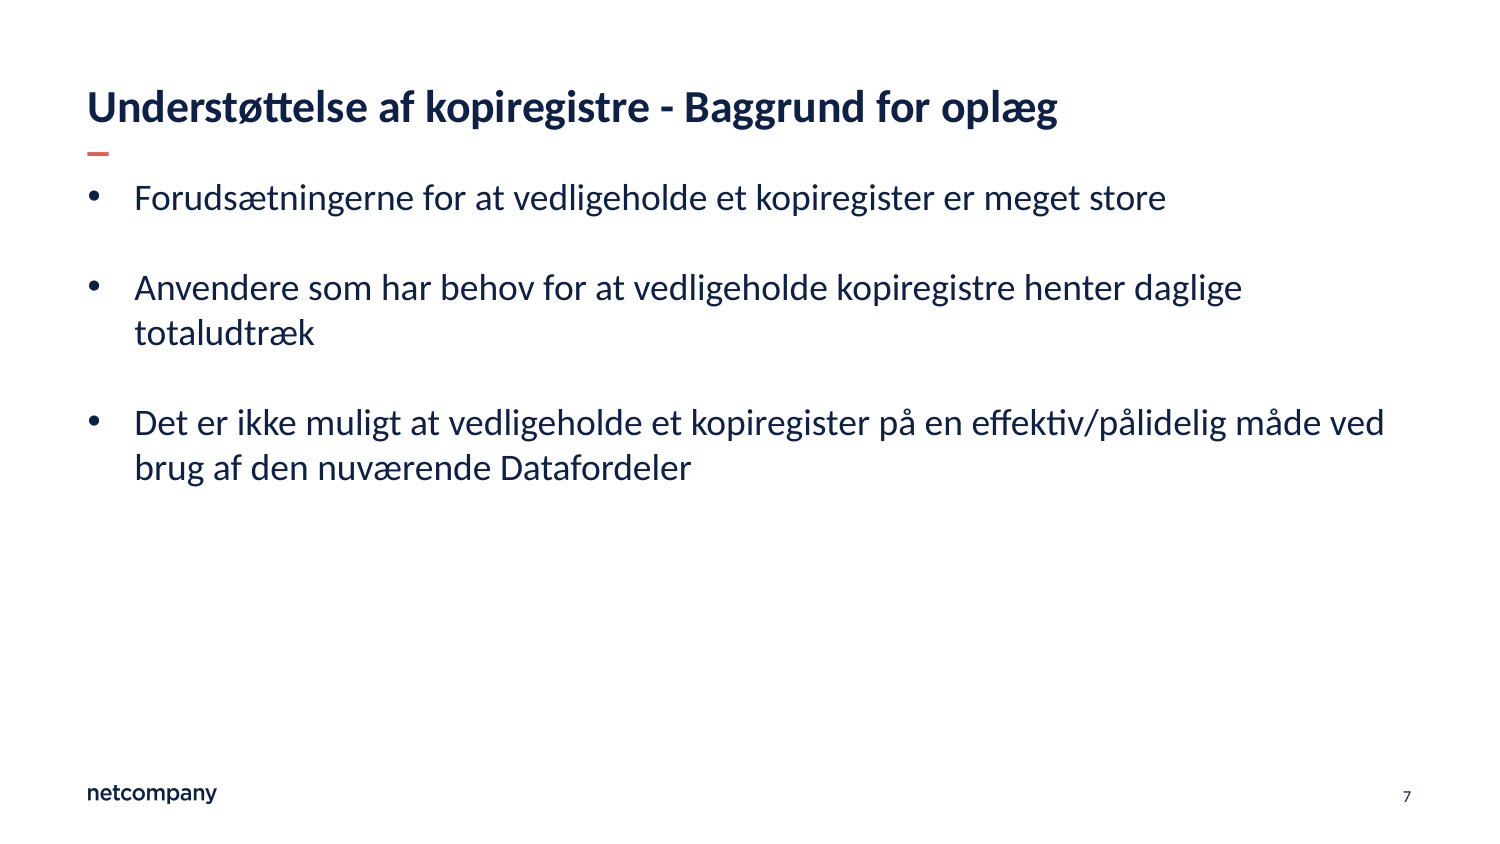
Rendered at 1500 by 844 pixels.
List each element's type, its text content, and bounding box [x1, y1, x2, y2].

title Understøttelse af kopiregistre - Baggrund for oplæg [87, 78, 1412, 133]
picture [87, 152, 109, 156]
picture [88, 785, 217, 804]
list Forudsætningerne for at vedligeholde et kopiregister er meget store Anvendere som har behov for at vedligeholde kopiregistre henter daglige totaludtræk Det er ikke muligt at vedligeholde et kopiregister på en effektiv/pålidelig måde ved brug af den nuværende Datafordeler [87, 172, 1412, 759]
